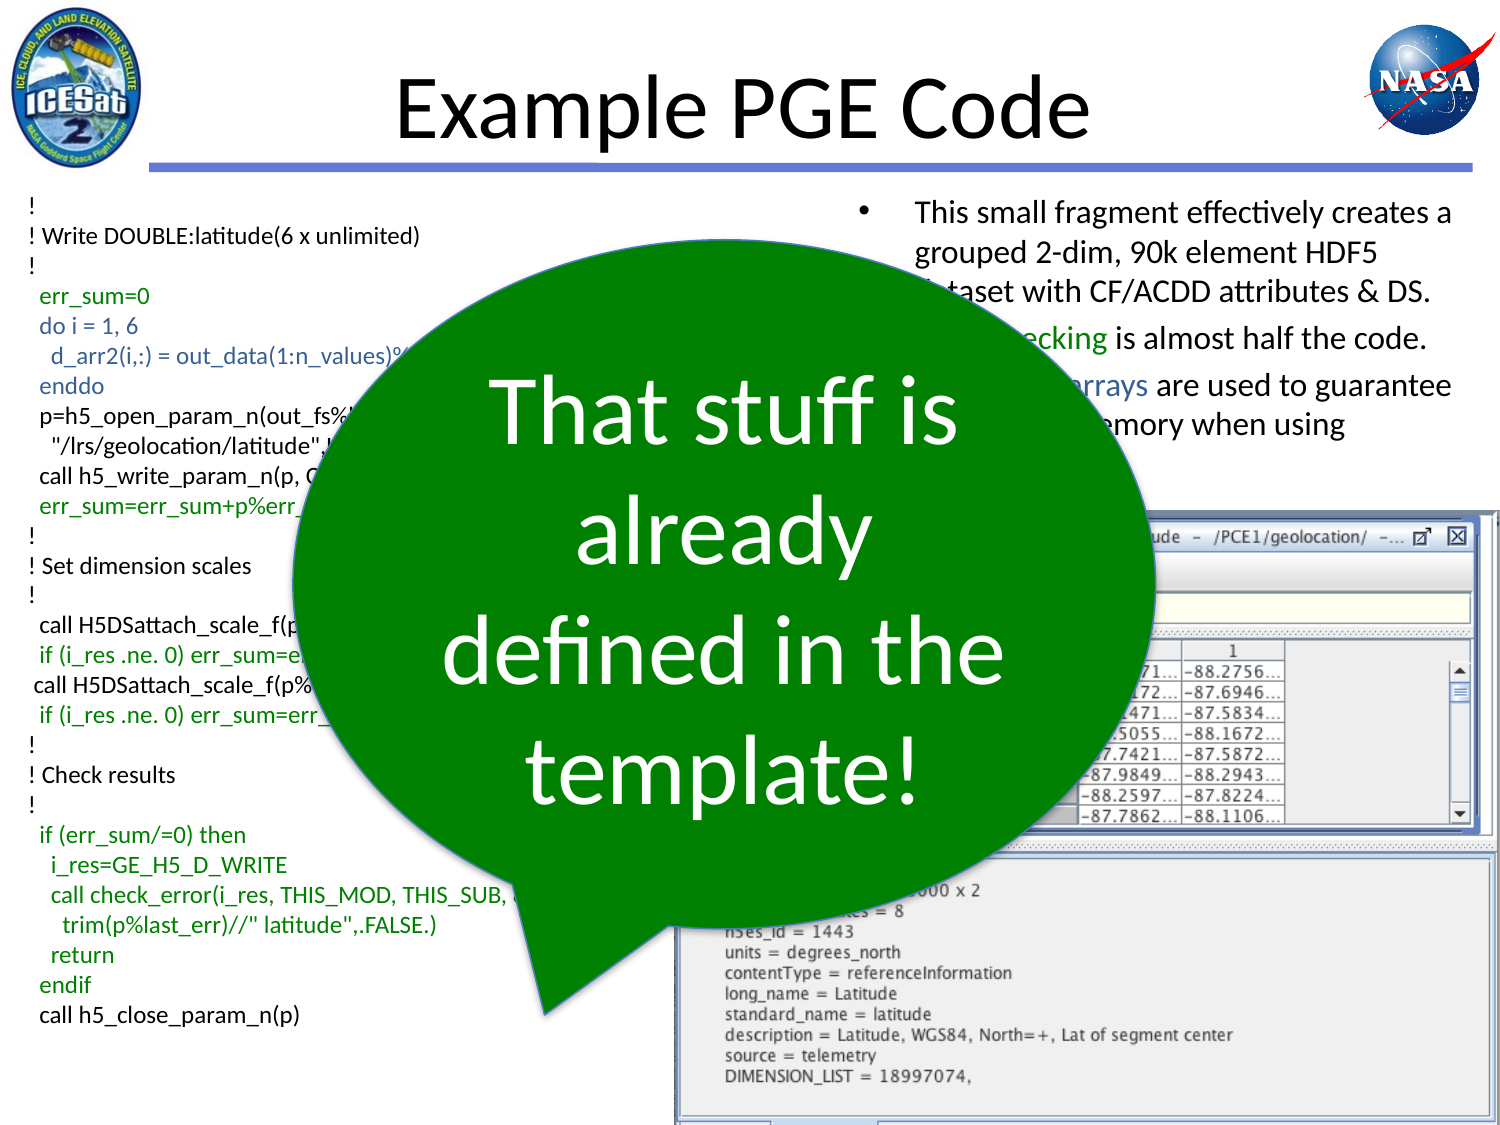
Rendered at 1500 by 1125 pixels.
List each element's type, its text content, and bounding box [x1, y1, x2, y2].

list This small fragment effectively creates a grouped 2-dim, 90k element HDF5 dataset with CF/ACDD attributes & DS. Error checking is almost half the code. Temporary arrays are used to guarantee contiguous memory when using structures. [843, 182, 1485, 509]
text_box ! ! Write DOUBLE:latitude(6 x unlimited) ! err_sum=0 do i = 1, 6 d_arr2(i,:) = out_data(1:n_values)%latitude(i) enddo p=h5_open_param_n(out_fs%h5file_id, & "/lrs/geolocation/latitude",H5T_NATIVE_DOUBLE) call h5_write_param_n(p, C_LOC(d_arr2), (/6_HSIZE_T, n_values/)) err_sum=err_sum+p%err_sum ! ! Set dimension scales ! call H5DSattach_scale_f(p%did, ds%did, 1, i_res) if (i_res .ne. 0) err_sum=err_sum+1 call H5DSattach_scale_f(p%did, ds2%did, 2, i_res) if (i_res .ne. 0) err_sum=err_sum+1 ! ! Check results ! if (err_sum/=0) then i_res=GE_H5_D_WRITE call check_error(i_res, THIS_MOD, THIS_SUB, & trim(p%last_err)//" latitude",.FALSE.) return endif call h5_close_param_n(p) [13, 182, 763, 1036]
text_box That stuff is already defined in the template! [292, 238, 1146, 1016]
picture [3, 1, 149, 178]
title Example PGE Code [148, 7, 1340, 196]
picture [1359, 22, 1500, 137]
picture [674, 510, 1500, 1125]
